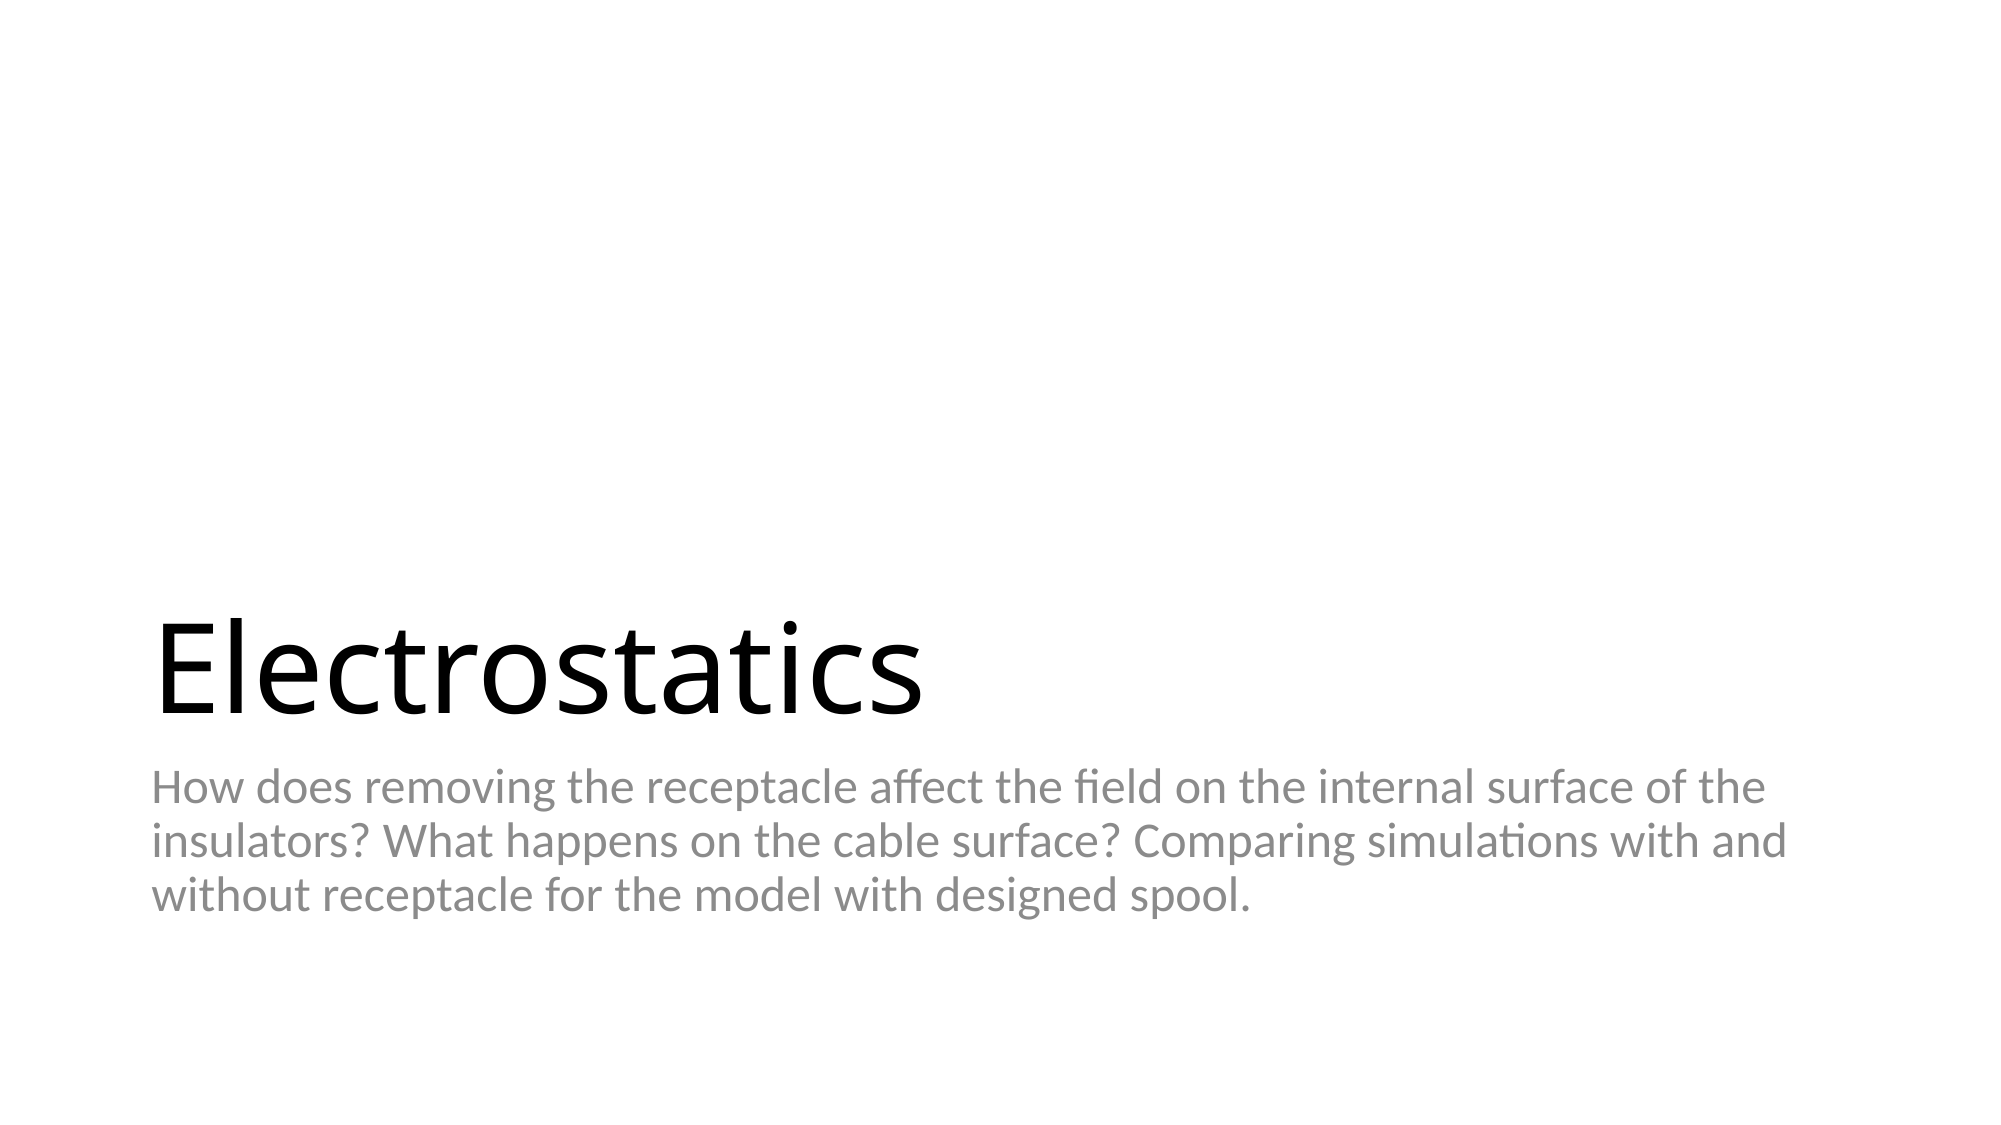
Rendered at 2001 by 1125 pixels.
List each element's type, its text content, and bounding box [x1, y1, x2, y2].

title Electrostatics [136, 280, 1862, 749]
list How does removing the receptacle affect the field on the internal surface of the insulators? What happens on the cable surface? Comparing simulations with and without receptacle for the model with designed spool. [136, 752, 1862, 999]
